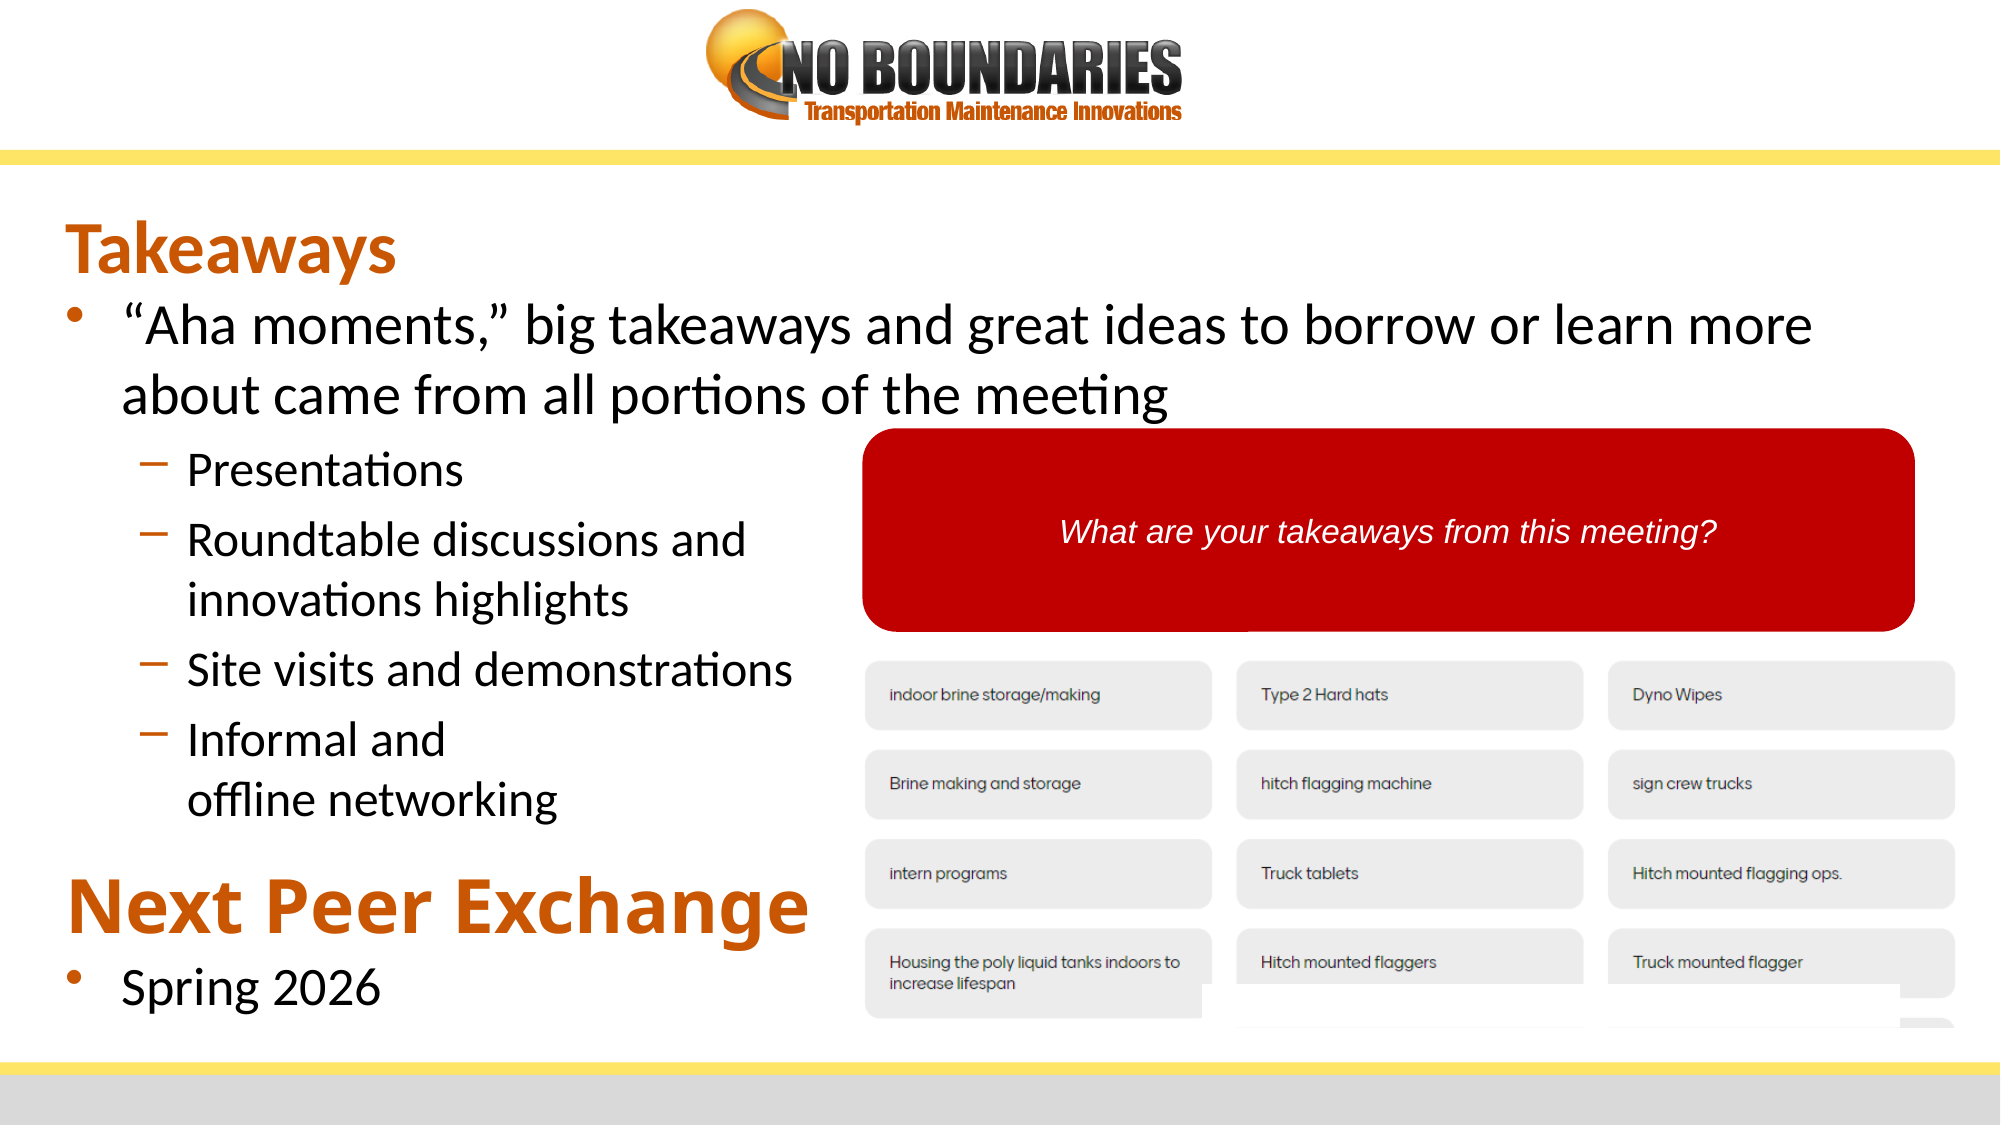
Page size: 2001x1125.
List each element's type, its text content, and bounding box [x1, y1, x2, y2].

picture [853, 635, 1965, 1028]
picture [696, 0, 1198, 129]
text_box What are your takeaways from this meeting? [860, 426, 1918, 634]
text_box Spring 2026 [50, 943, 1950, 1105]
title Takeaways [50, 191, 1950, 278]
list “Aha moments,” big takeaways and great ideas to borrow or learn more about came from all portions of the meeting Presentations Roundtable discussions and innovations highlights Site visits and demonstrations Informal and offline networking [50, 278, 1950, 851]
text_box Next Peer Exchange [50, 851, 848, 939]
